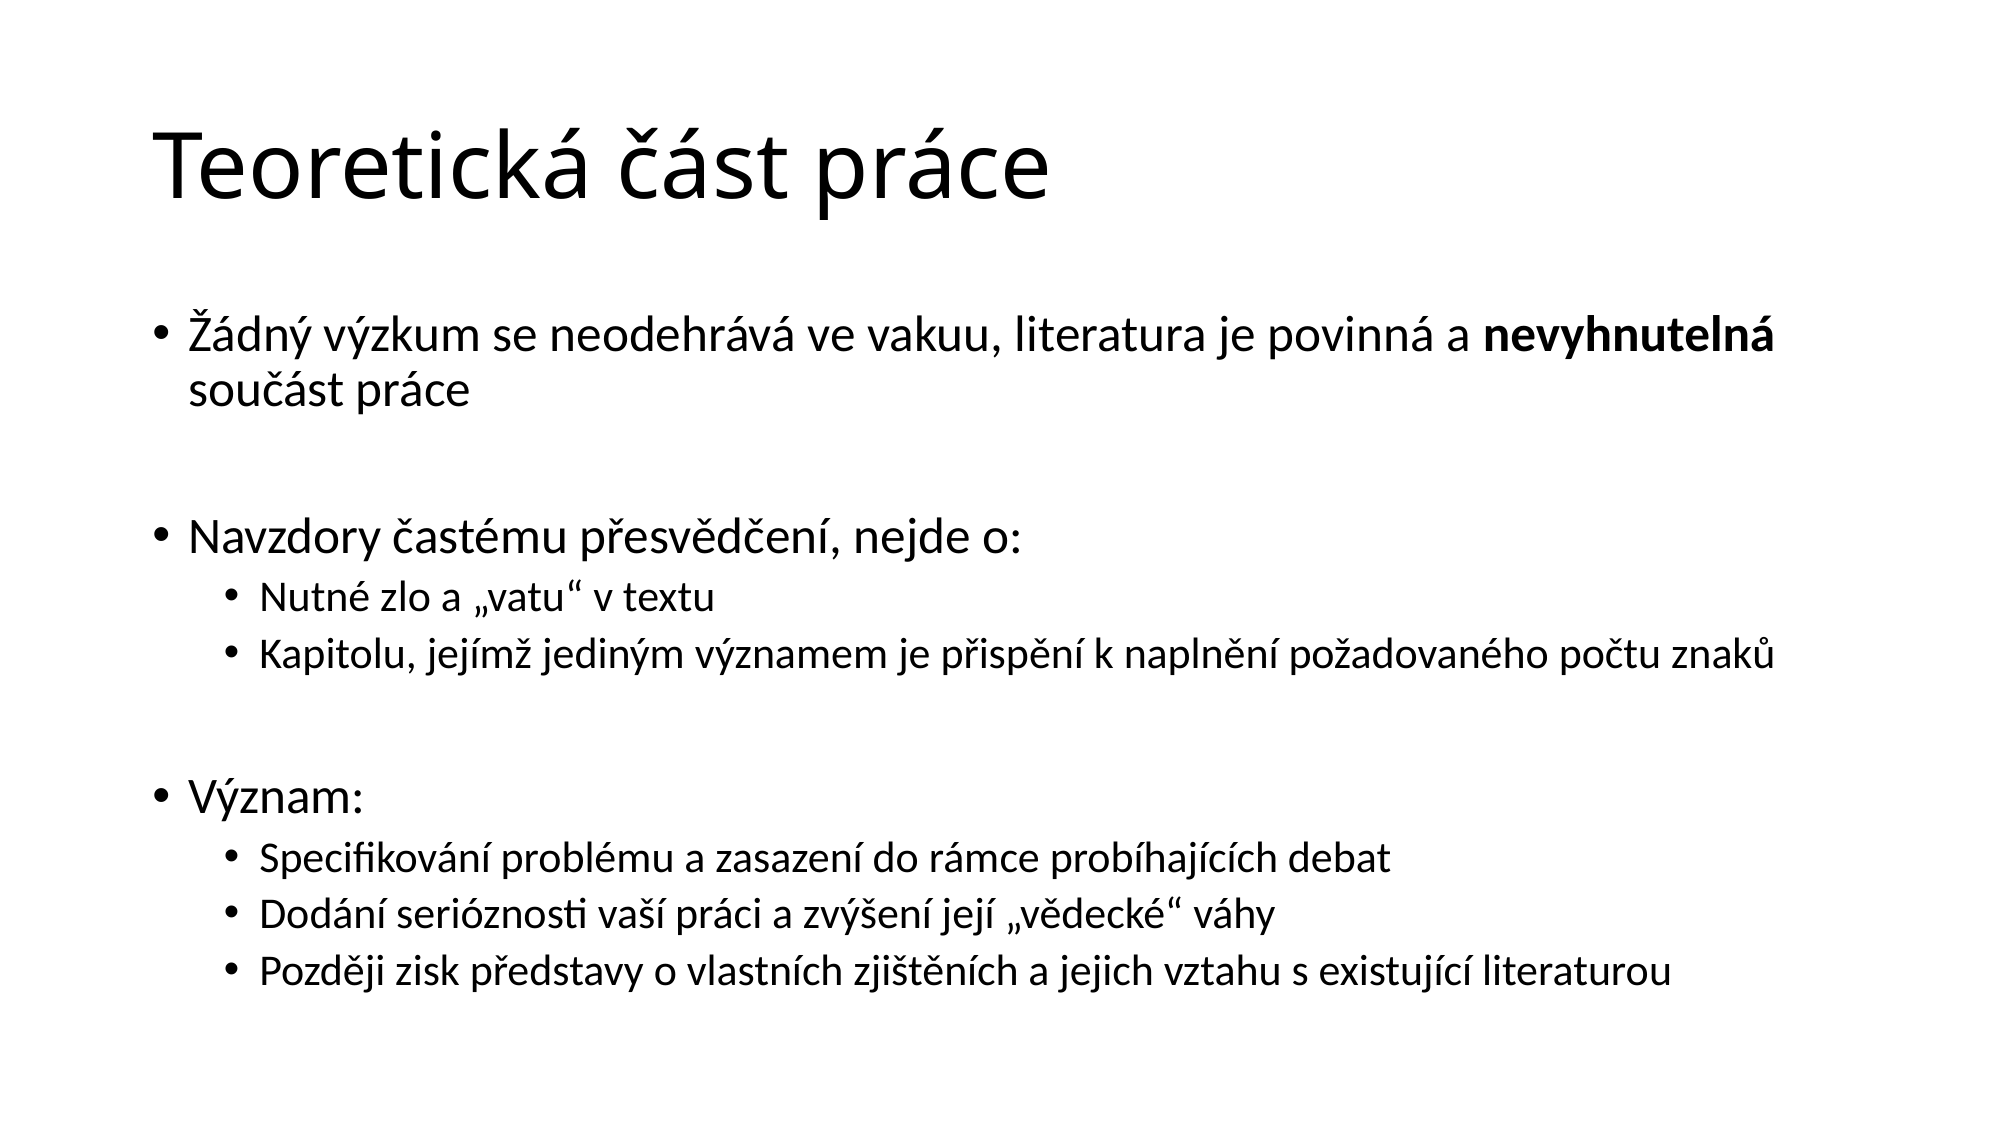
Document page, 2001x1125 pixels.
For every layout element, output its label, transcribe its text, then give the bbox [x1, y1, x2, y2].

list Žádný výzkum se neodehrává ve vakuu, literatura je povinná a nevyhnutelná součást práce Navzdory častému přesvědčení, nejde o: Nutné zlo a „vatu“ v textu Kapitolu, jejímž jediným významem je přispění k naplnění požadovaného počtu znaků Význam: Specifikování problému a zasazení do rámce probíhajících debat Dodání serióznosti vaší práci a zvýšení její „vědecké“ váhy Později zisk představy o vlastních zjištěních a jejich vztahu s existující literaturou [137, 299, 1863, 1014]
title Teoretická část práce [137, 59, 1863, 278]
